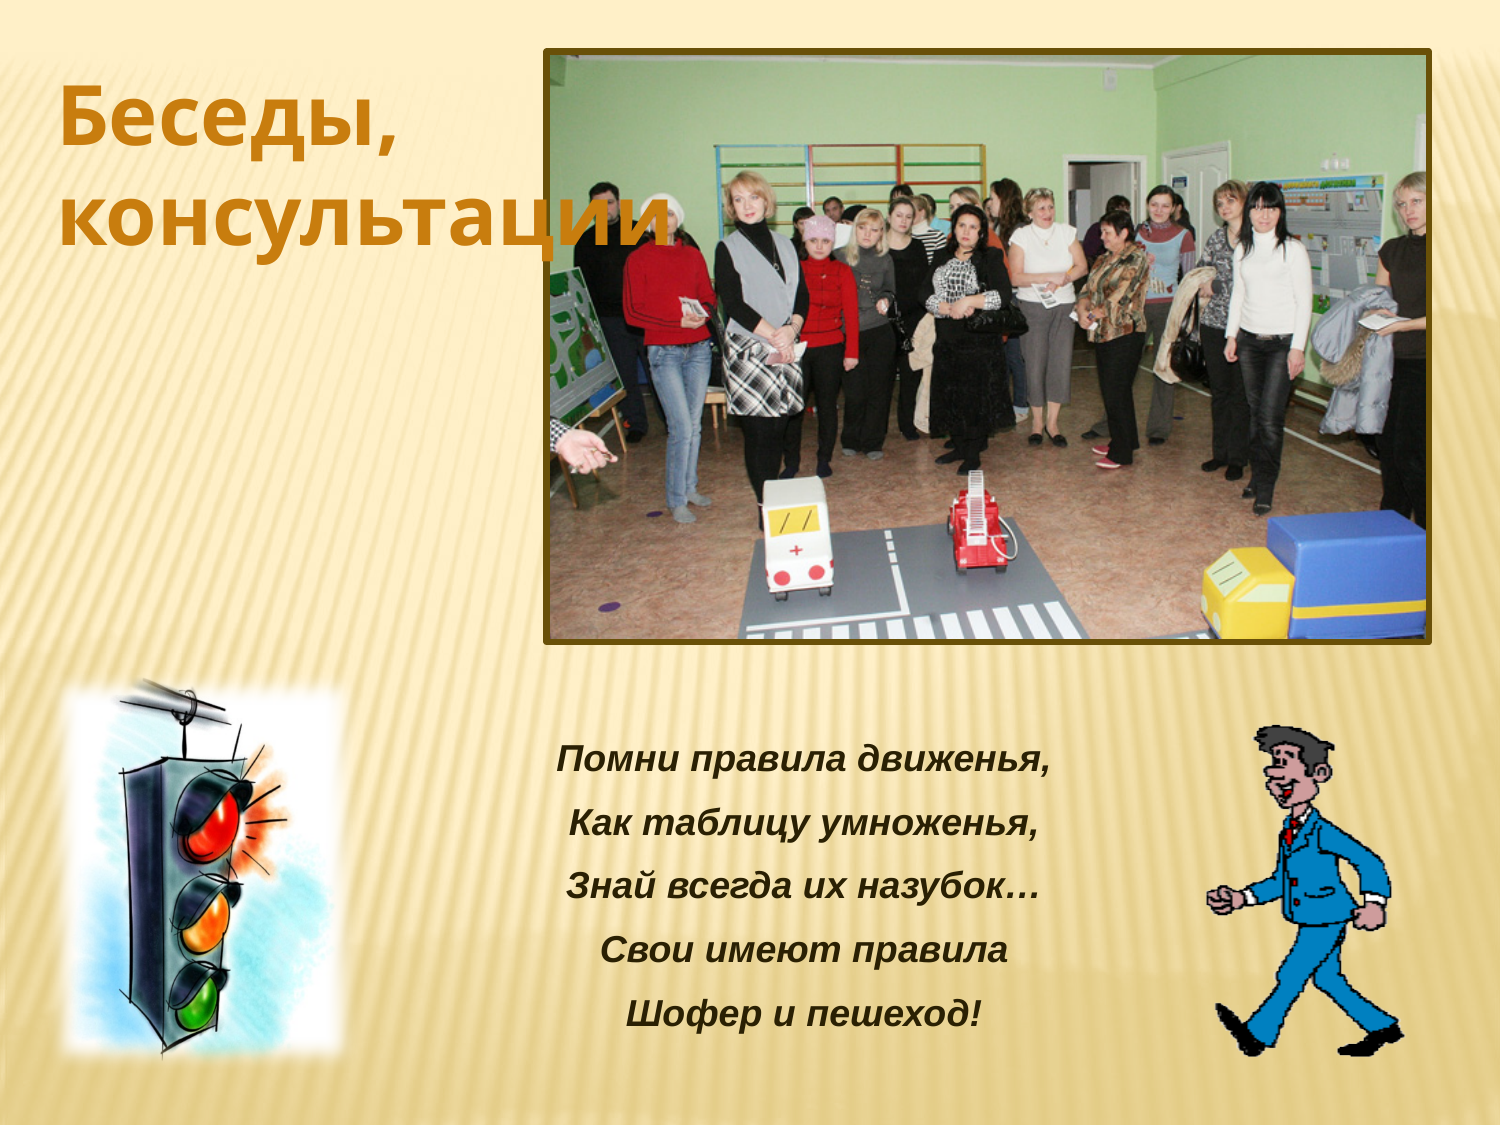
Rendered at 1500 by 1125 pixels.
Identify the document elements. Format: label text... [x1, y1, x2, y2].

picture [549, 54, 1426, 640]
picture [1197, 721, 1412, 1061]
text_box Помни правила движенья, Как таблицу умноженья, Знай всегда их назубок… Свои имеют правила Шофер и пешеход! [467, 726, 1141, 1042]
text_box Беседы, консультации [41, 54, 547, 270]
picture [44, 669, 361, 1074]
